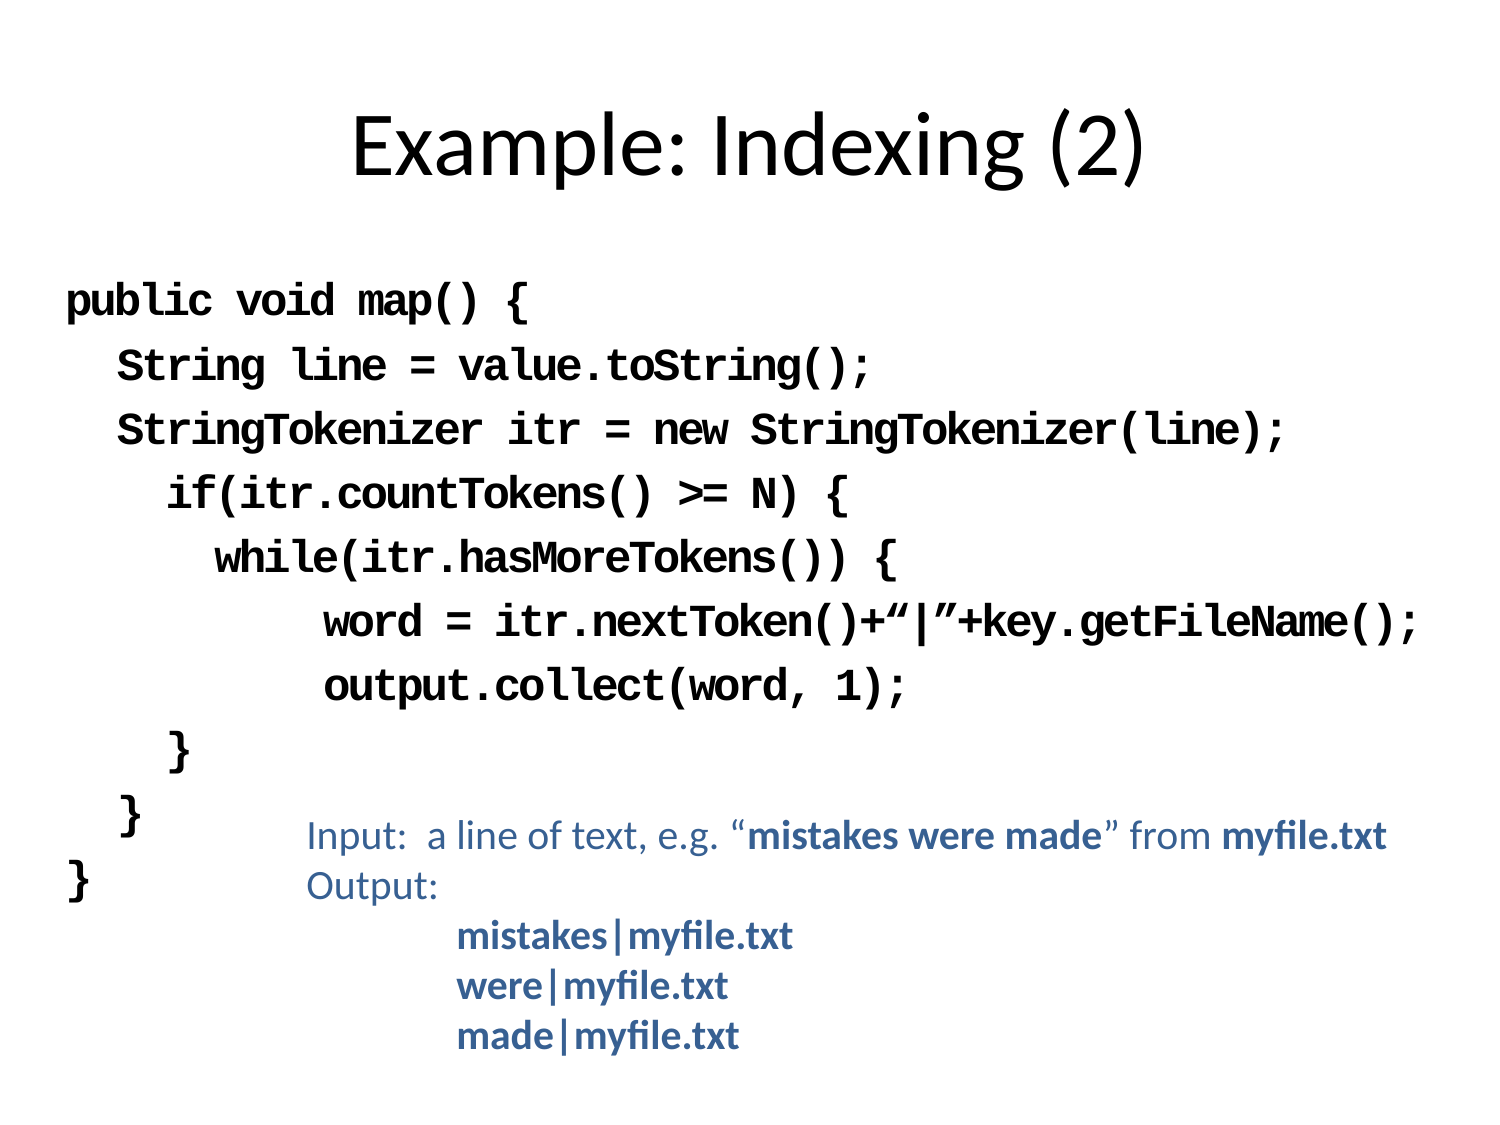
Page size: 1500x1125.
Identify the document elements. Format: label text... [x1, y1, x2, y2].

title Example: Indexing (2) [75, 45, 1425, 233]
list public void map() { String line = value.toString(); StringTokenizer itr = new StringTokenizer(line); if(itr.countTokens() >= N) { while(itr.hasMoreTokens()) { word = itr.nextToken()+“|”+key.getFileName(); output.collect(word, 1); } } } [50, 262, 1463, 963]
text_box Input: a line of text, e.g. “mistakes were made” from myfile.txt Output: mistakes|myfile.txt were|myfile.txt made|myfile.txt [291, 800, 1403, 1125]
